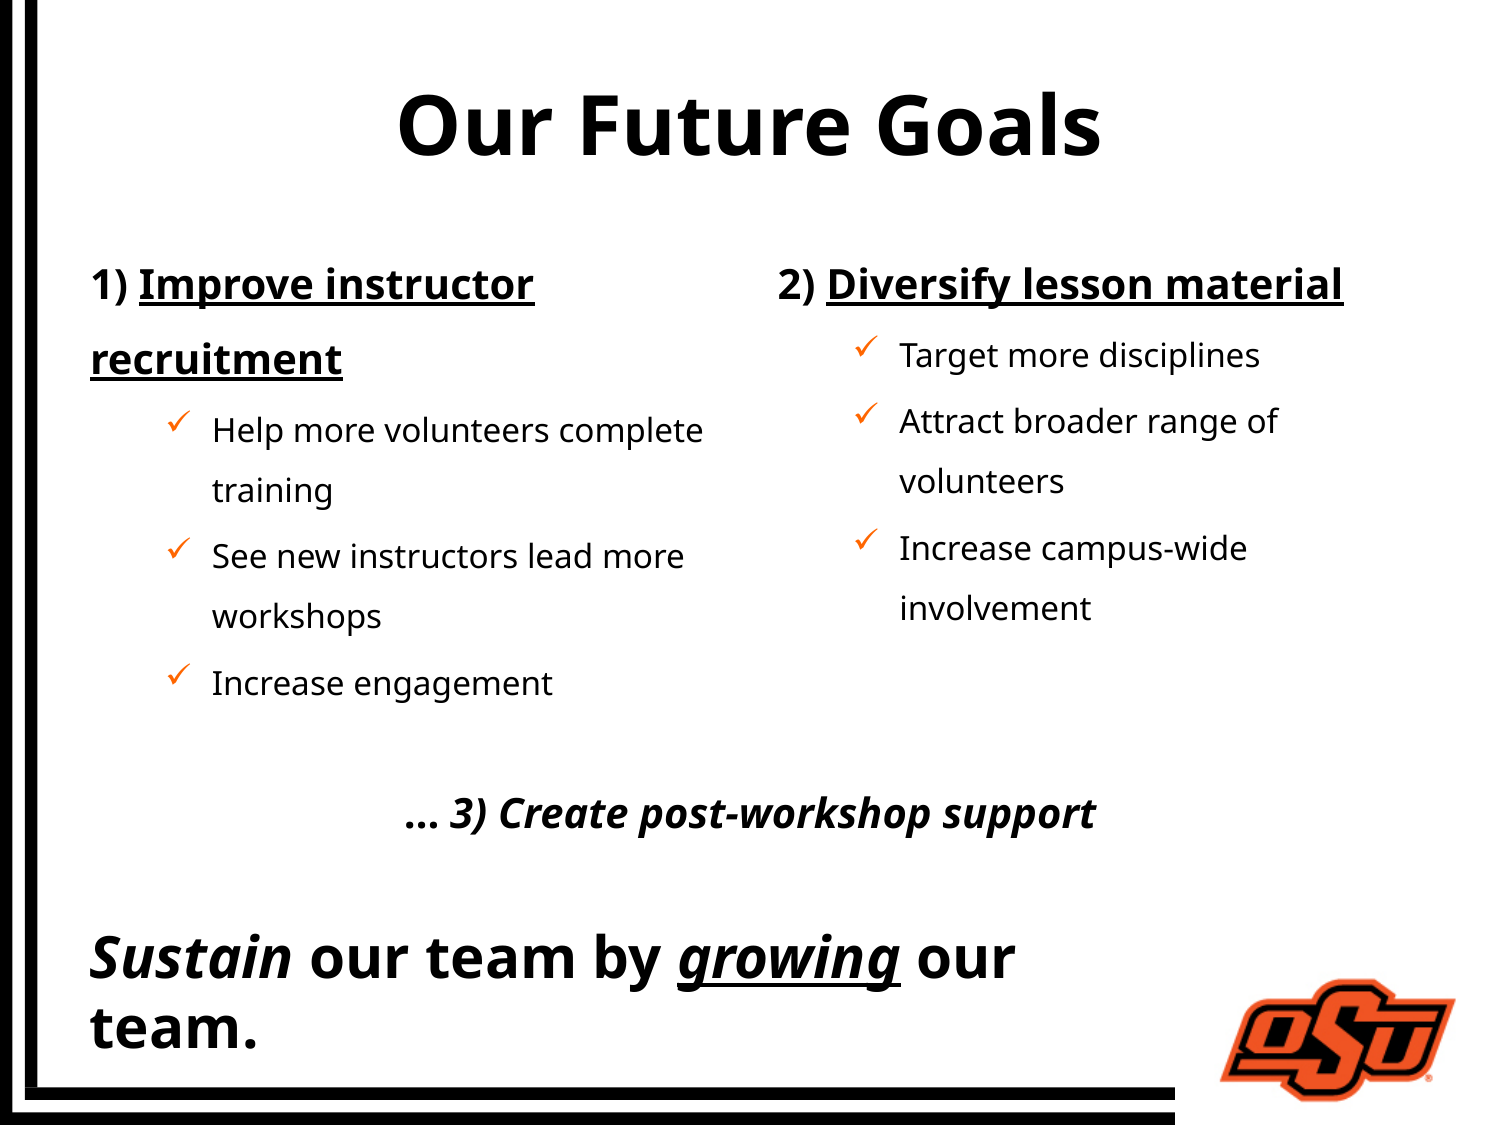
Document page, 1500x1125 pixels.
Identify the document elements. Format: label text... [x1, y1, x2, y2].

text_box Sustain our team by growing our team. [74, 912, 1125, 1068]
list 1) Improve instructor recruitment Help more volunteers complete training See new instructors lead more workshops Increase engagement [75, 224, 738, 713]
picture [1182, 962, 1495, 1113]
text_box … 3) Create post-workshop support [74, 754, 1425, 871]
list 2) Diversify lesson material Target more disciplines Attract broader range of volunteers Increase campus-wide involvement [762, 224, 1425, 725]
title Our Future Goals [74, 38, 1426, 206]
